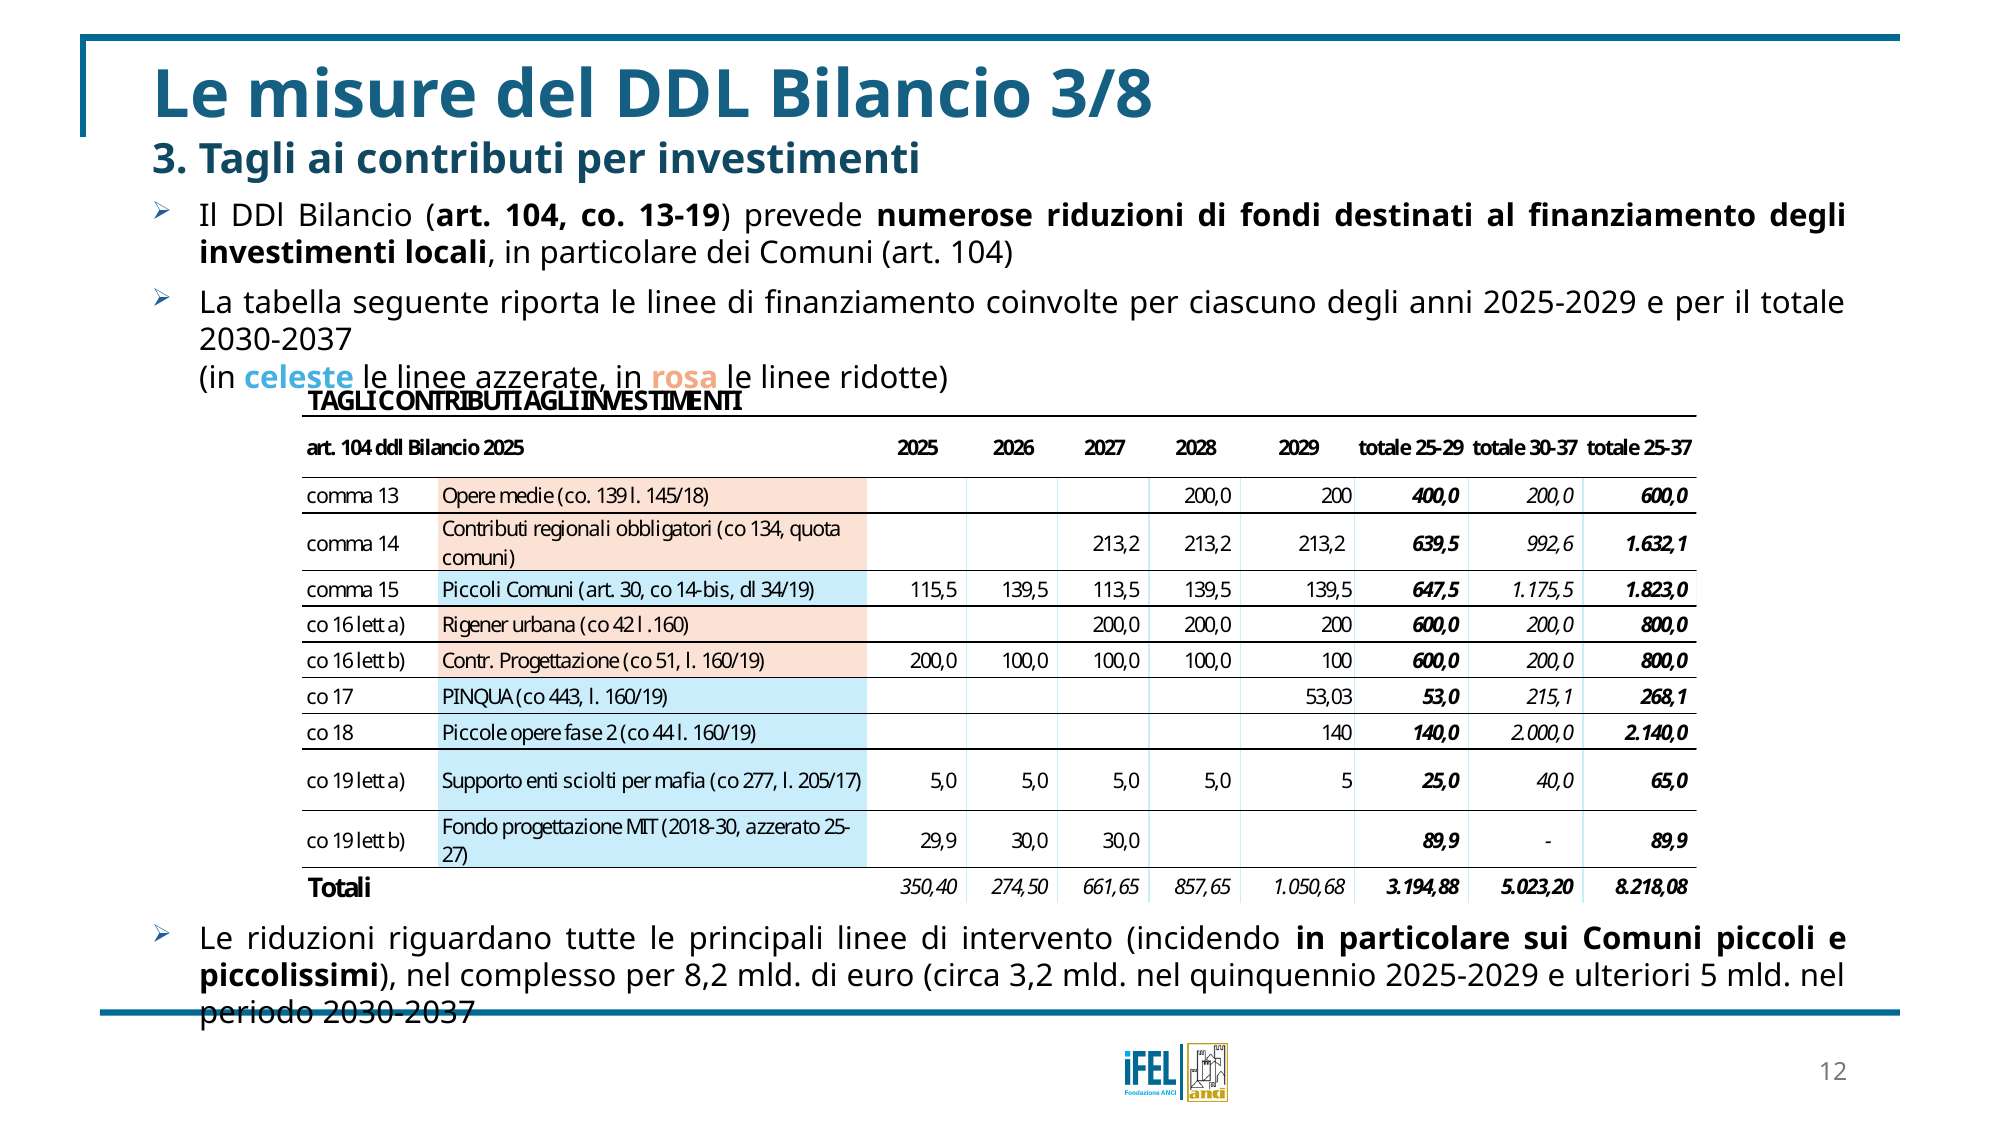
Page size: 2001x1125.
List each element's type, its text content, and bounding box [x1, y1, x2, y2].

title Le misure del DDL Bilancio 3/8 [137, 45, 1863, 124]
slide_number 12 [1412, 1042, 1863, 1103]
picture [1187, 1043, 1228, 1102]
picture [1169, 1051, 1176, 1079]
text_box Le riduzioni riguardano tutte le principali linee di intervento (incidendo in particolare sui Comuni piccoli e piccolissimi), nel complesso per 8,2 mld. di euro (circa 3,2 mld. nel quinquennio 2025-2029 e ulteriori 5 mld. nel periodo 2030-2037 [137, 910, 1863, 1038]
text_box 3. Tagli ai contributi per investimenti Il DDl Bilancio (art. 104, co. 13-19) prevede numerose riduzioni di fondi destinati al finanziamento degli investimenti locali, in particolare dei Comuni (art. 104) La tabella seguente riporta le linee di finanziamento coinvolte per ciascuno degli anni 2025-2029 e per il totale 2030-2037 (in celeste le linee azzerate, in rosa le linee ridotte) [137, 124, 1863, 402]
picture [301, 379, 1699, 905]
picture [1125, 1051, 1176, 1095]
